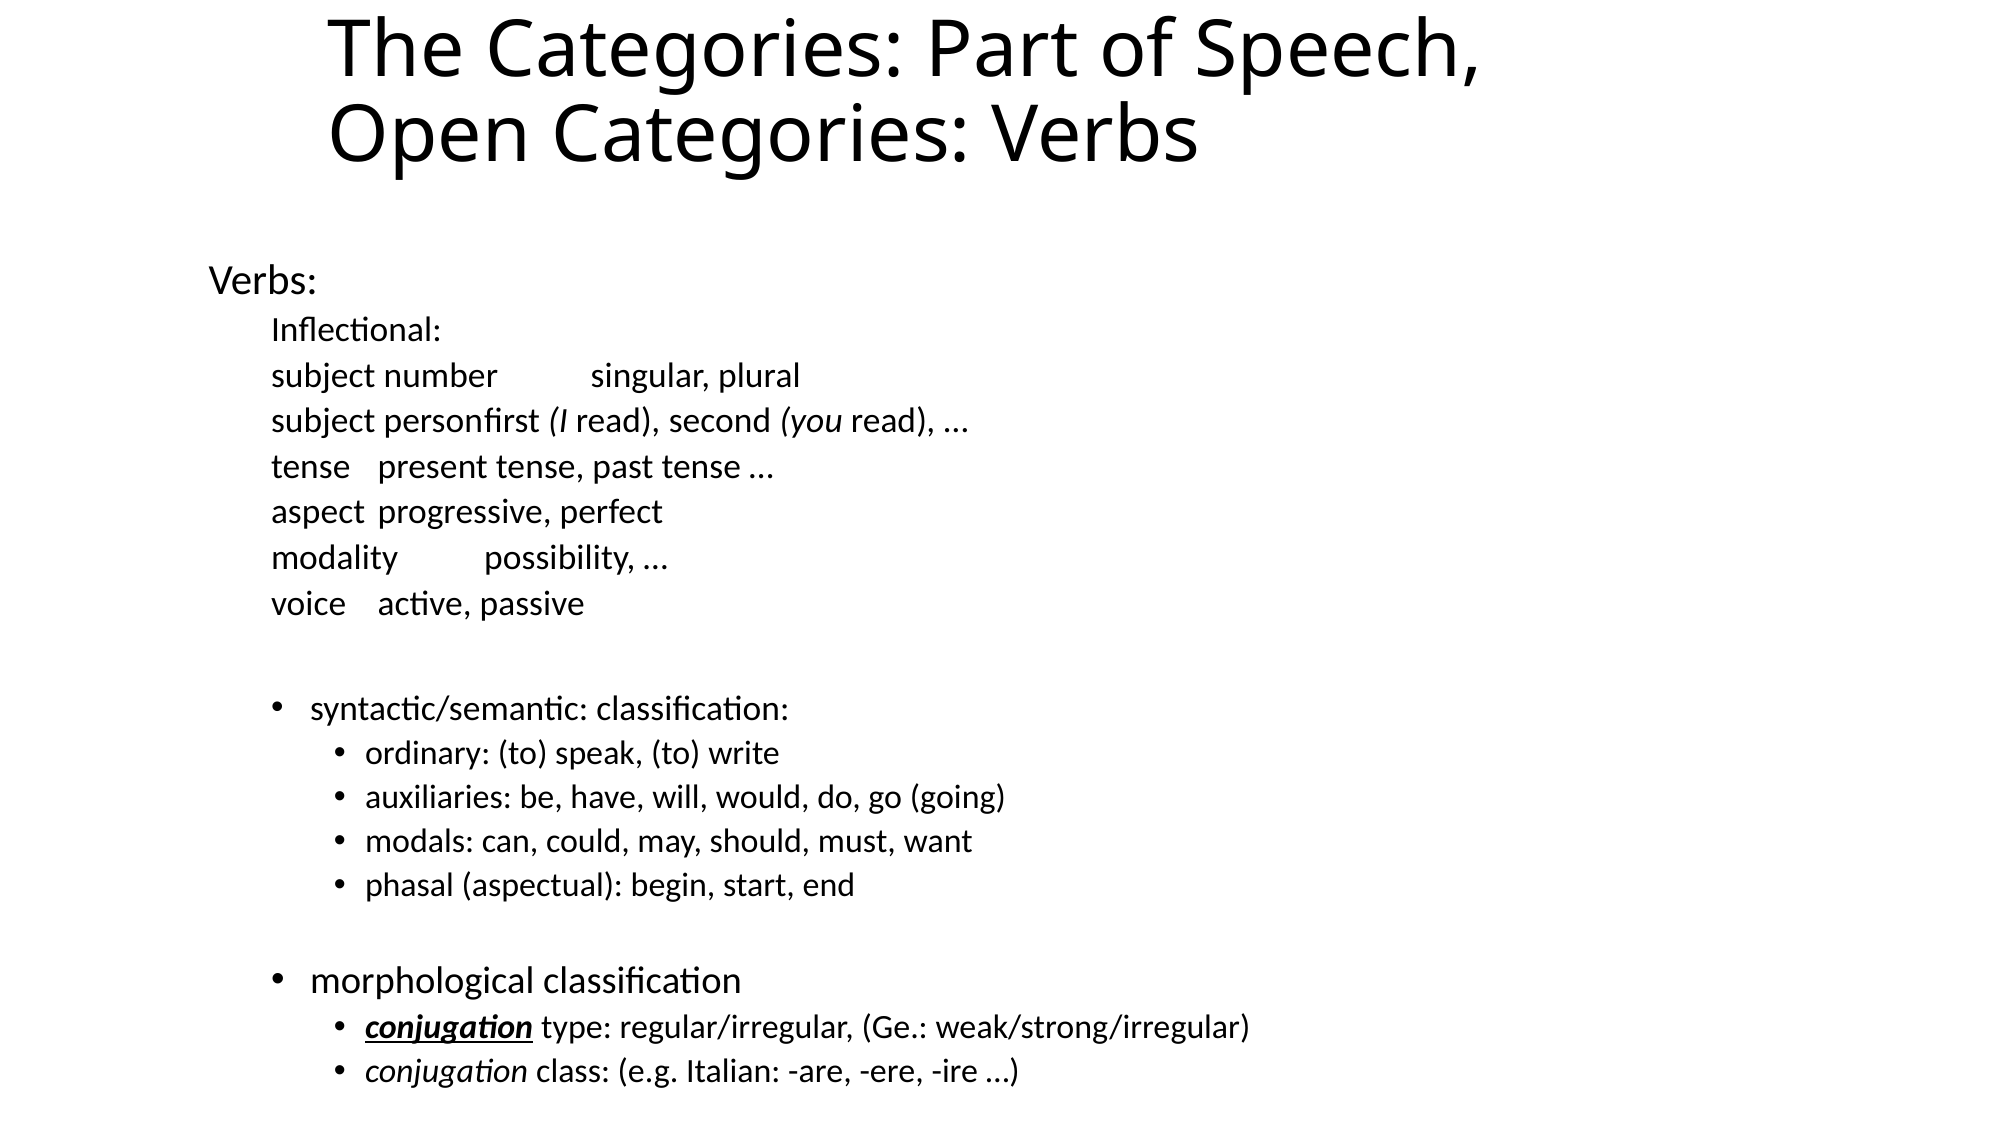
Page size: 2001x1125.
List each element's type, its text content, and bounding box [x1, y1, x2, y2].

title The Categories: Part of Speech, Open Categories: Verbs [312, 0, 1588, 188]
list Verbs: Inflectional: subject number singular, plural subject person first (I read), second (you read), … tense present tense, past tense … aspect progressive, perfect modality possibility, … voice active, passive syntactic/semantic: classification: ordinary: (to) speak, (to) write auxiliaries: be, have, will, would, do, go (going) modals: can, could, may, should, must, want phasal (aspectual): begin, start, end morphological classification conjugation type: regular/irregular, (Ge.: weak/strong/irregular) conjugation class: (e.g. Italian: -are, -ere, -ire …) [193, 249, 1750, 1099]
